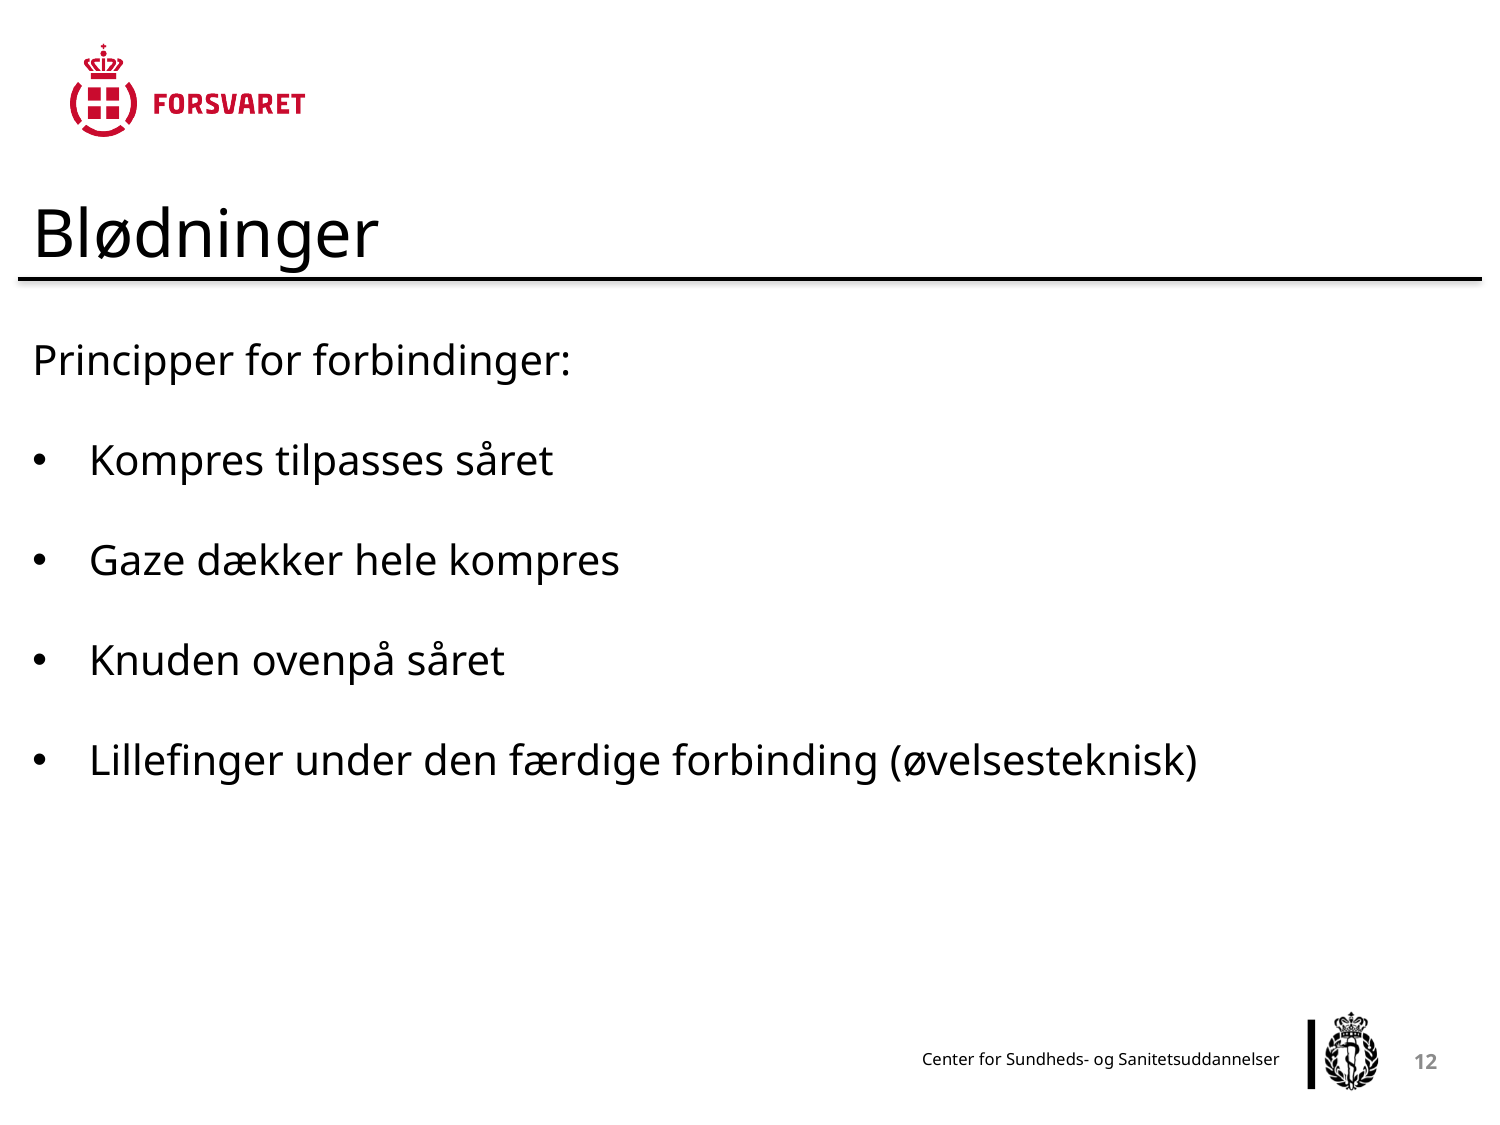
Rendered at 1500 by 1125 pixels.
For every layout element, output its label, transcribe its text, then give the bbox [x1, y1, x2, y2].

picture [3, 26, 372, 161]
picture [1318, 1005, 1381, 1093]
text_box Principper for forbindinger: Kompres tilpasses såret Gaze dækker hele kompres Knuden ovenpå såret Lillefinger under den færdige forbinding (øvelsesteknisk) [17, 326, 1483, 792]
text_box Blødninger [17, 183, 1483, 278]
